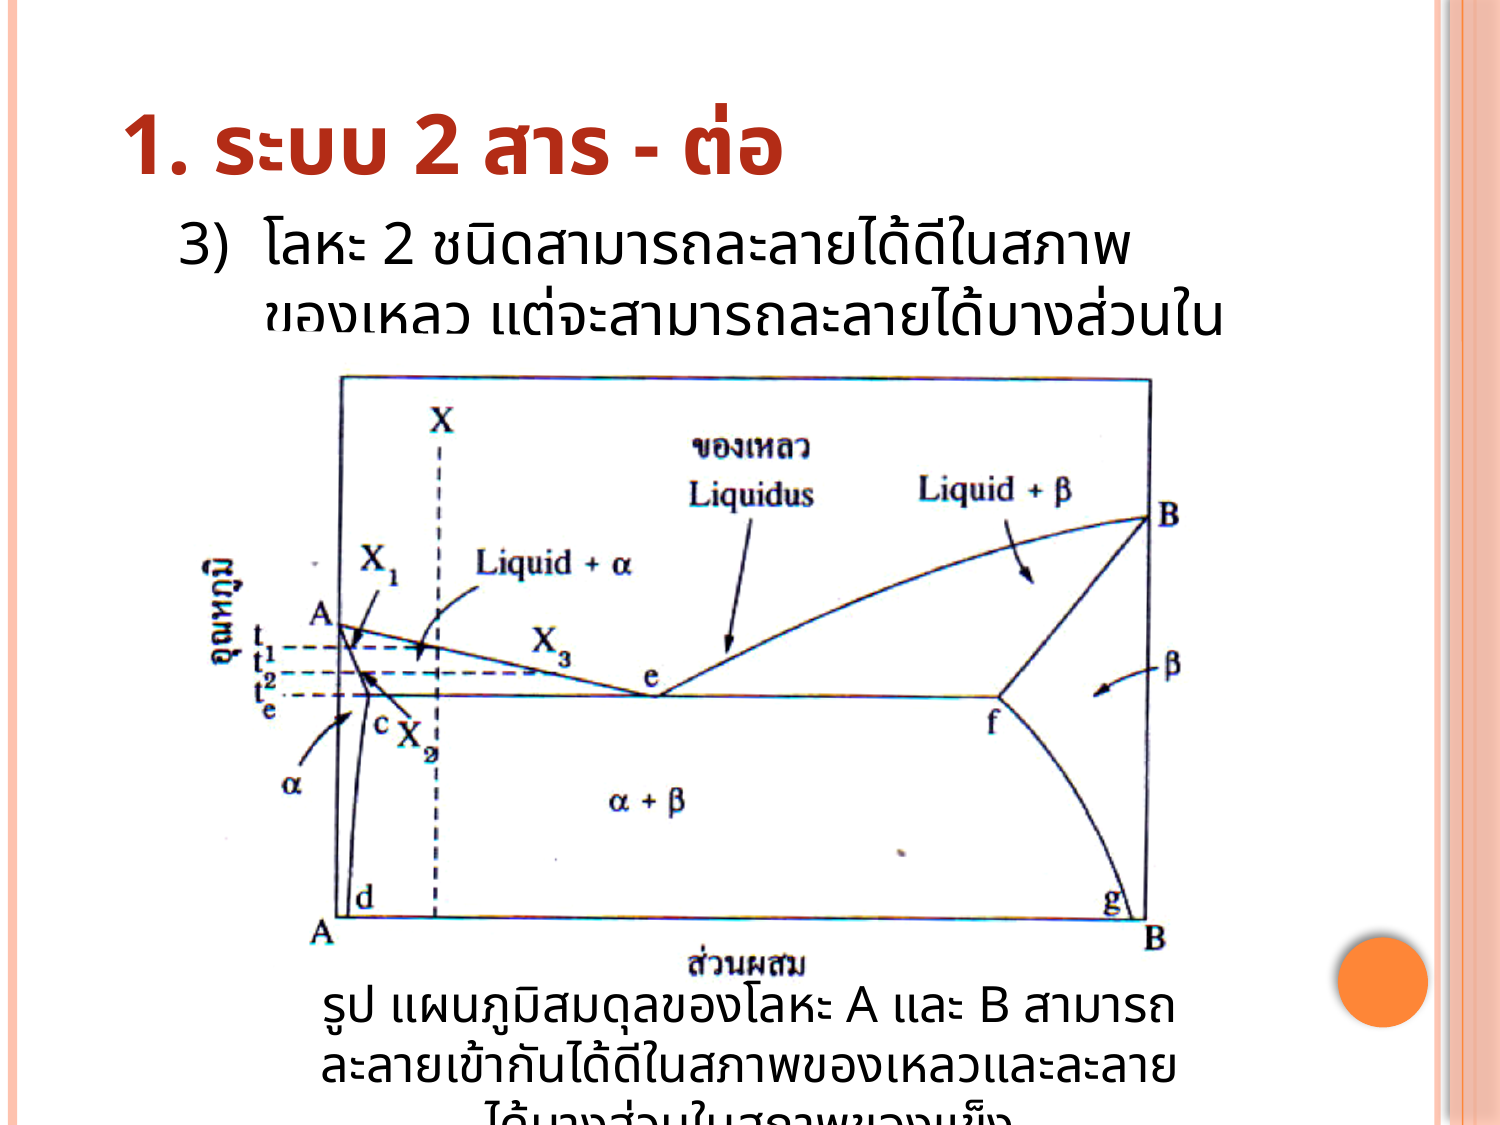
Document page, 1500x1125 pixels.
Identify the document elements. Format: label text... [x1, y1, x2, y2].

text_box รูป แผนภูมิสมดุลของโลหะ A และ B สามารถละลายเข้ากันได้ดีในสภาพของเหลวและละลายได้บางส่วนในสภาพของแข็ง [292, 985, 1207, 1125]
picture [176, 335, 1226, 985]
text_box 1. ระบบ 2 สาร - ต่อ [105, 84, 1078, 200]
text_box โลหะ 2 ชนิดสามารถละลายได้ดีในสภาพของเหลว แต่จะสามารถละลายได้บางส่วนในสภาพของแข็งและจะเกิดปฏิกิริยายูเทกติก [164, 199, 1325, 424]
